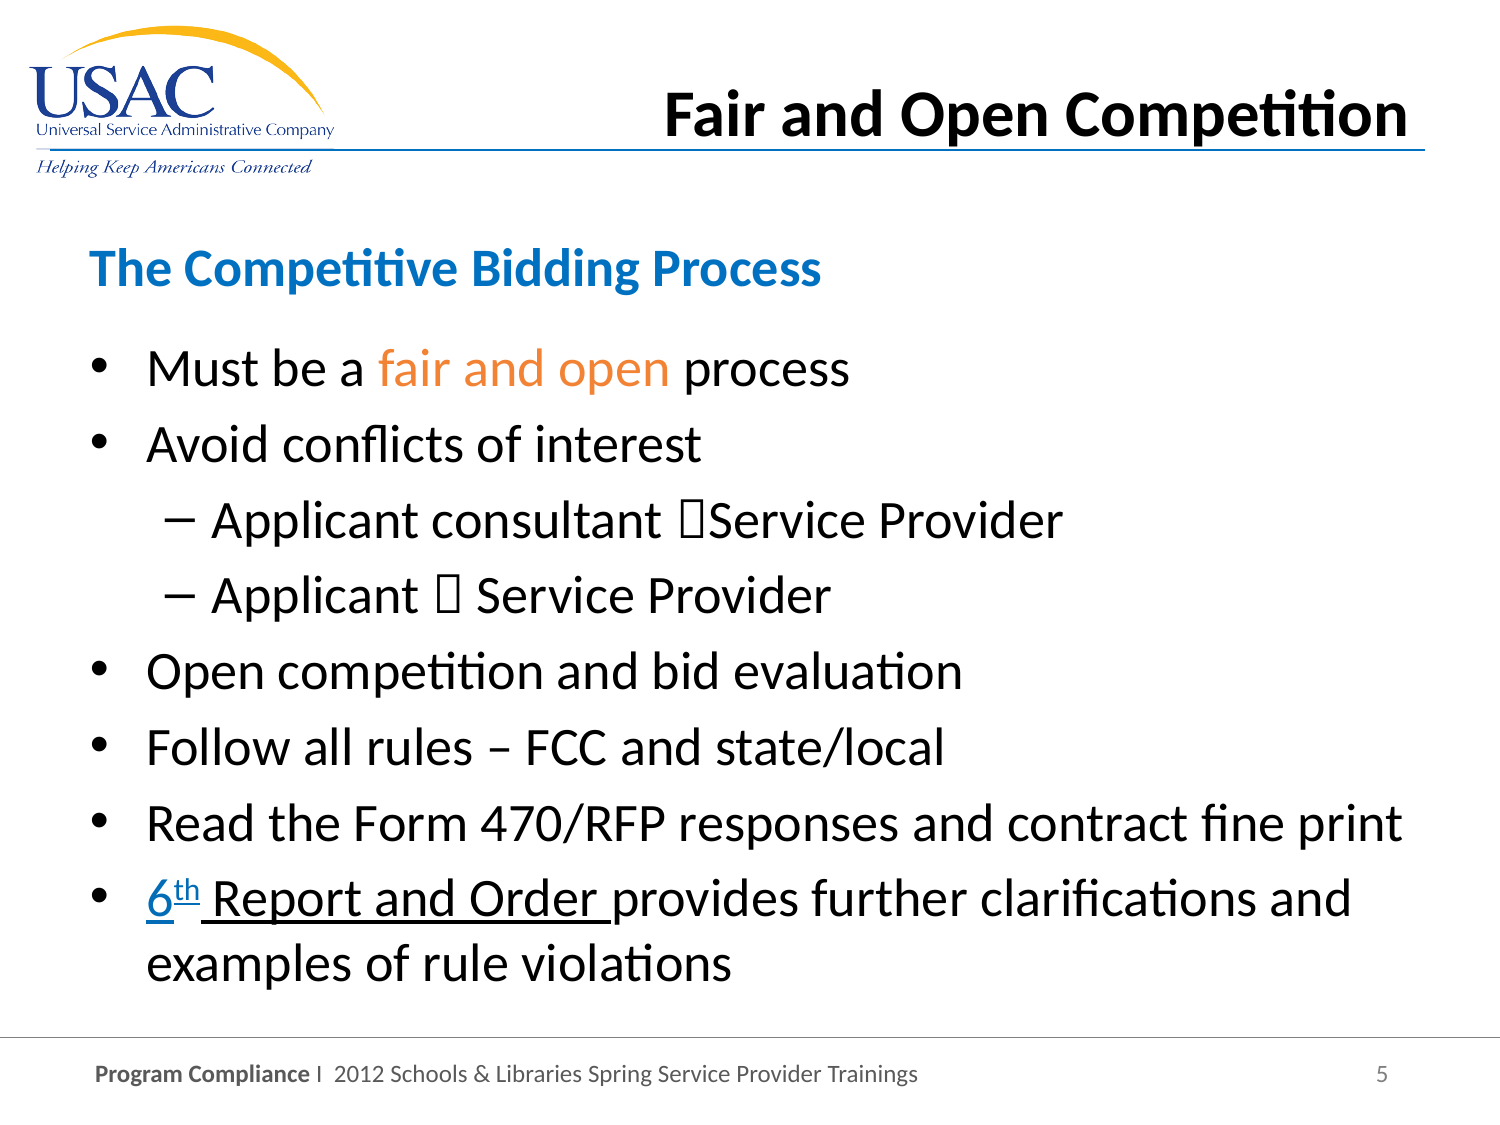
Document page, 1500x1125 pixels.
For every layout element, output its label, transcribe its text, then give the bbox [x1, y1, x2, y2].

list Must be a fair and open process Avoid conflicts of interest Applicant consultant Service Provider Applicant  Service Provider Open competition and bid evaluation Follow all rules – FCC and state/local Read the Form 470/RFP responses and contract fine print 6th Report and Order provides further clarifications and examples of rule violations [75, 325, 1425, 1013]
list Fair and Open Competition [549, 62, 1425, 150]
list The Competitive Bidding Process [75, 224, 1425, 325]
picture [0, 0, 375, 476]
